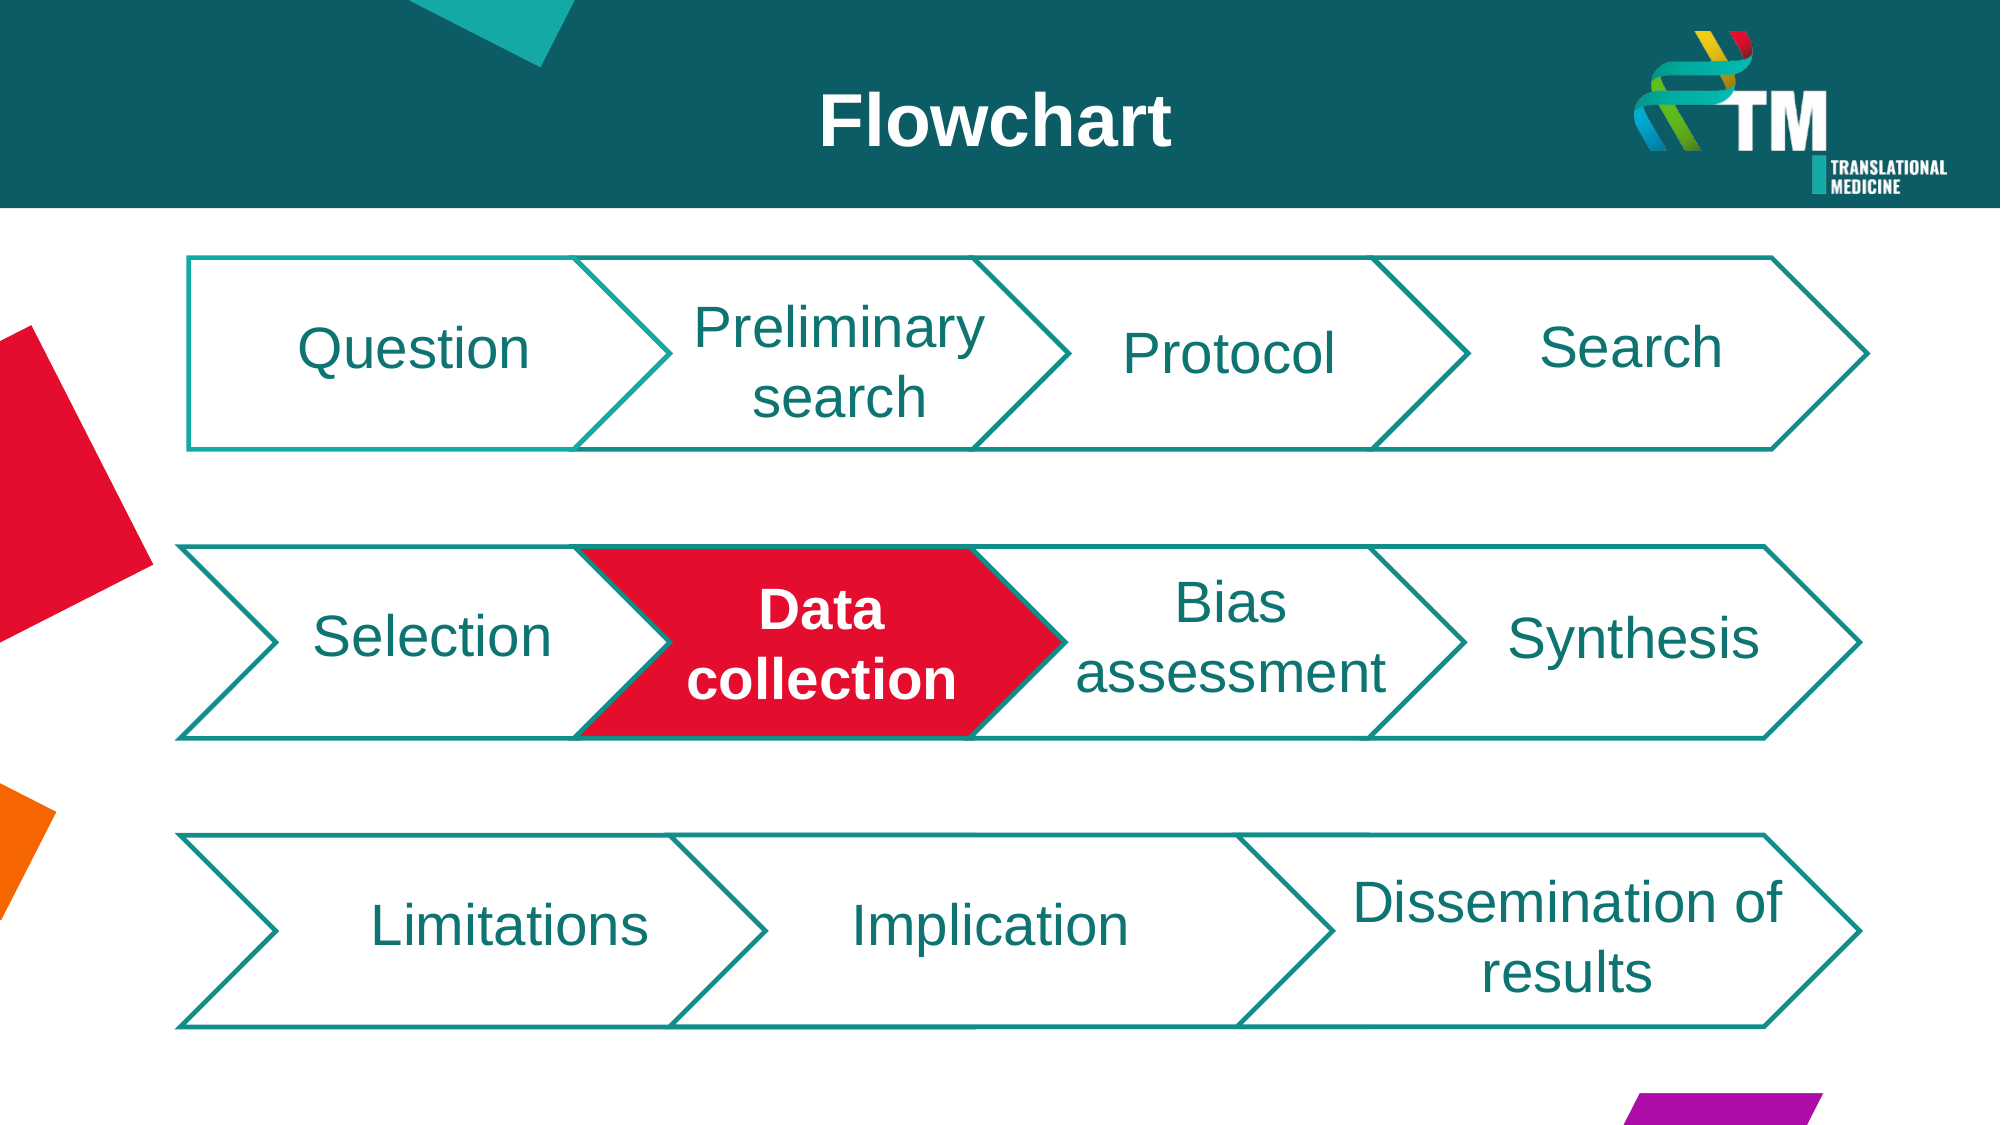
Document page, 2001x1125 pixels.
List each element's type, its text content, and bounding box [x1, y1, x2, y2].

text_box [180, 835, 712, 879]
text_box [1369, 546, 1860, 739]
text_box [574, 546, 986, 619]
text_box [669, 835, 1256, 879]
text_box [969, 546, 1379, 635]
text_box Question [220, 302, 609, 389]
text_box [180, 661, 257, 739]
text_box [1236, 943, 1848, 1027]
picture [1634, 31, 1947, 194]
text_box Synthesis [1475, 593, 1793, 750]
text_box [669, 965, 1297, 1027]
text_box [1236, 835, 1785, 856]
text_box Implication [675, 879, 1307, 965]
text_box [969, 582, 1465, 739]
text_box Data collection [646, 564, 998, 650]
text_box [575, 257, 995, 337]
text_box [1444, 941, 1926, 1094]
text_box [180, 1013, 194, 1027]
text_box Search [1475, 301, 1789, 459]
text_box Limitations [194, 879, 827, 1036]
text_box Bias assessment [1058, 556, 1405, 643]
text_box Selection [257, 591, 609, 748]
text_box [972, 257, 1467, 450]
text_box Preliminary search [655, 281, 1025, 368]
text_box Dissemination of results [1256, 856, 1880, 943]
text_box [574, 576, 1063, 739]
text_box Protocol [1071, 307, 1389, 394]
text_box [188, 257, 670, 450]
text_box [180, 546, 661, 702]
text_box [1307, 943, 1319, 955]
text_box [575, 311, 1068, 450]
text_box [1372, 257, 1868, 450]
text_box Flowchart [448, 74, 1543, 137]
